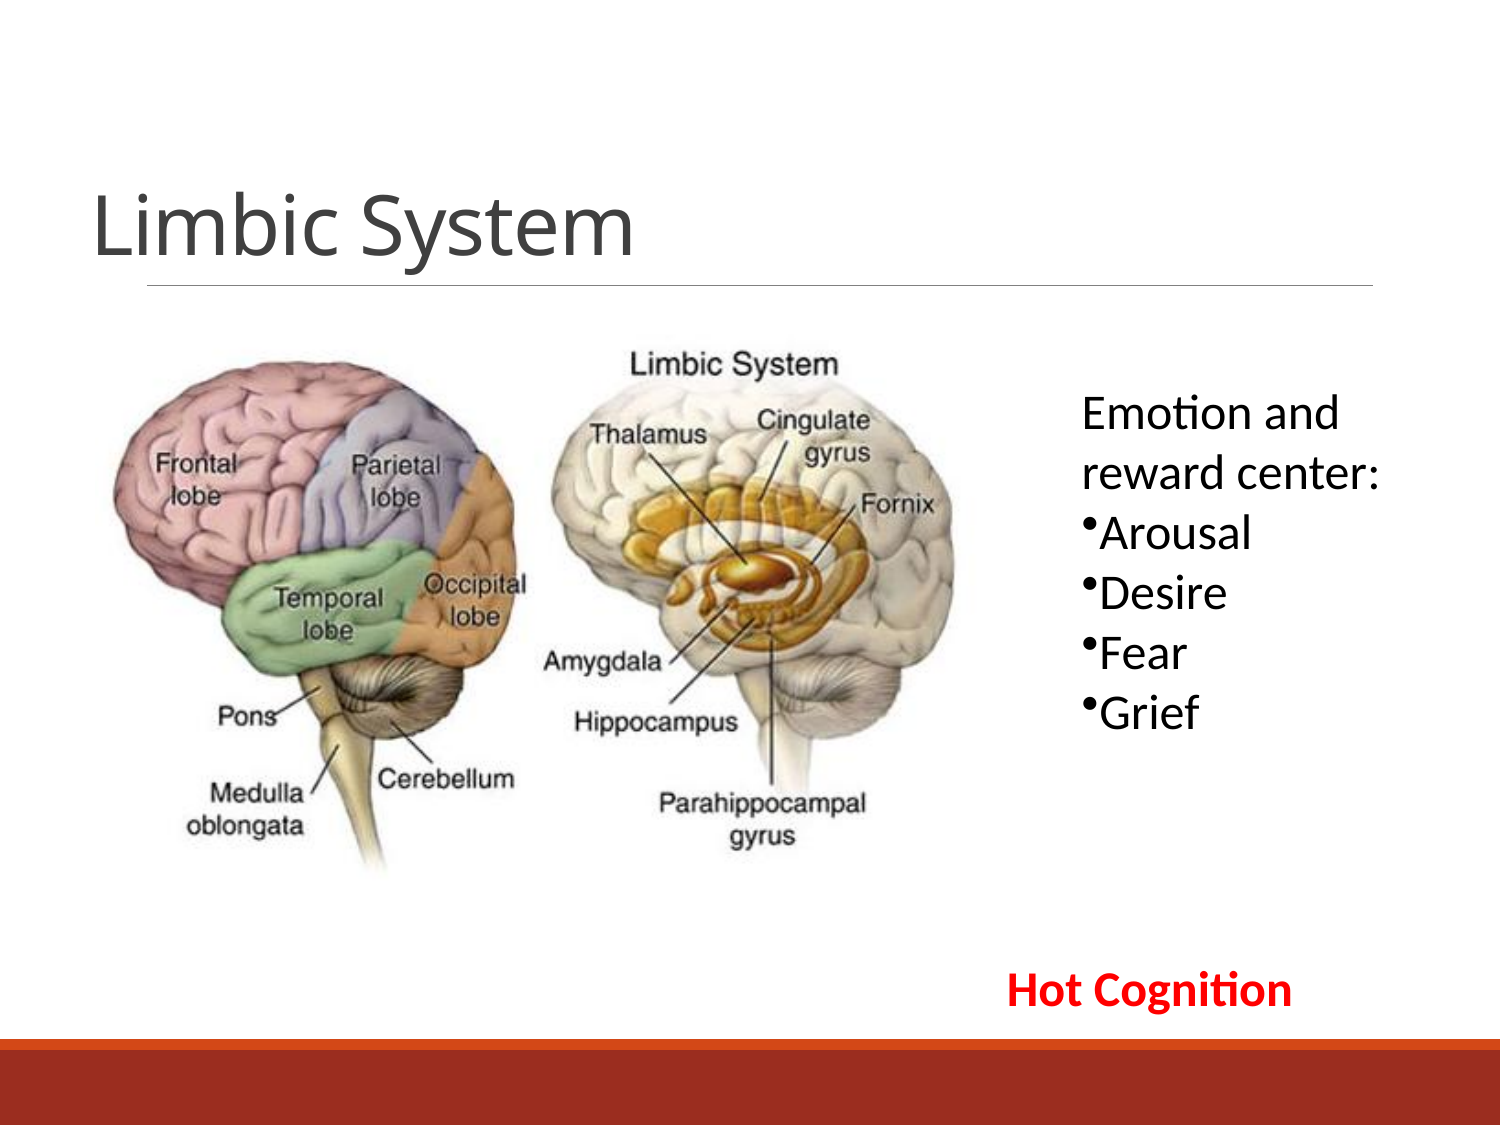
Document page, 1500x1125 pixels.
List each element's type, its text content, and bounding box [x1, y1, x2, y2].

text_box Hot Cognition [992, 948, 1500, 1024]
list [94, 321, 993, 896]
text_box Emotion and reward center: Arousal Desire Fear Grief [1066, 371, 1405, 792]
title Limbic System [75, 99, 1350, 280]
